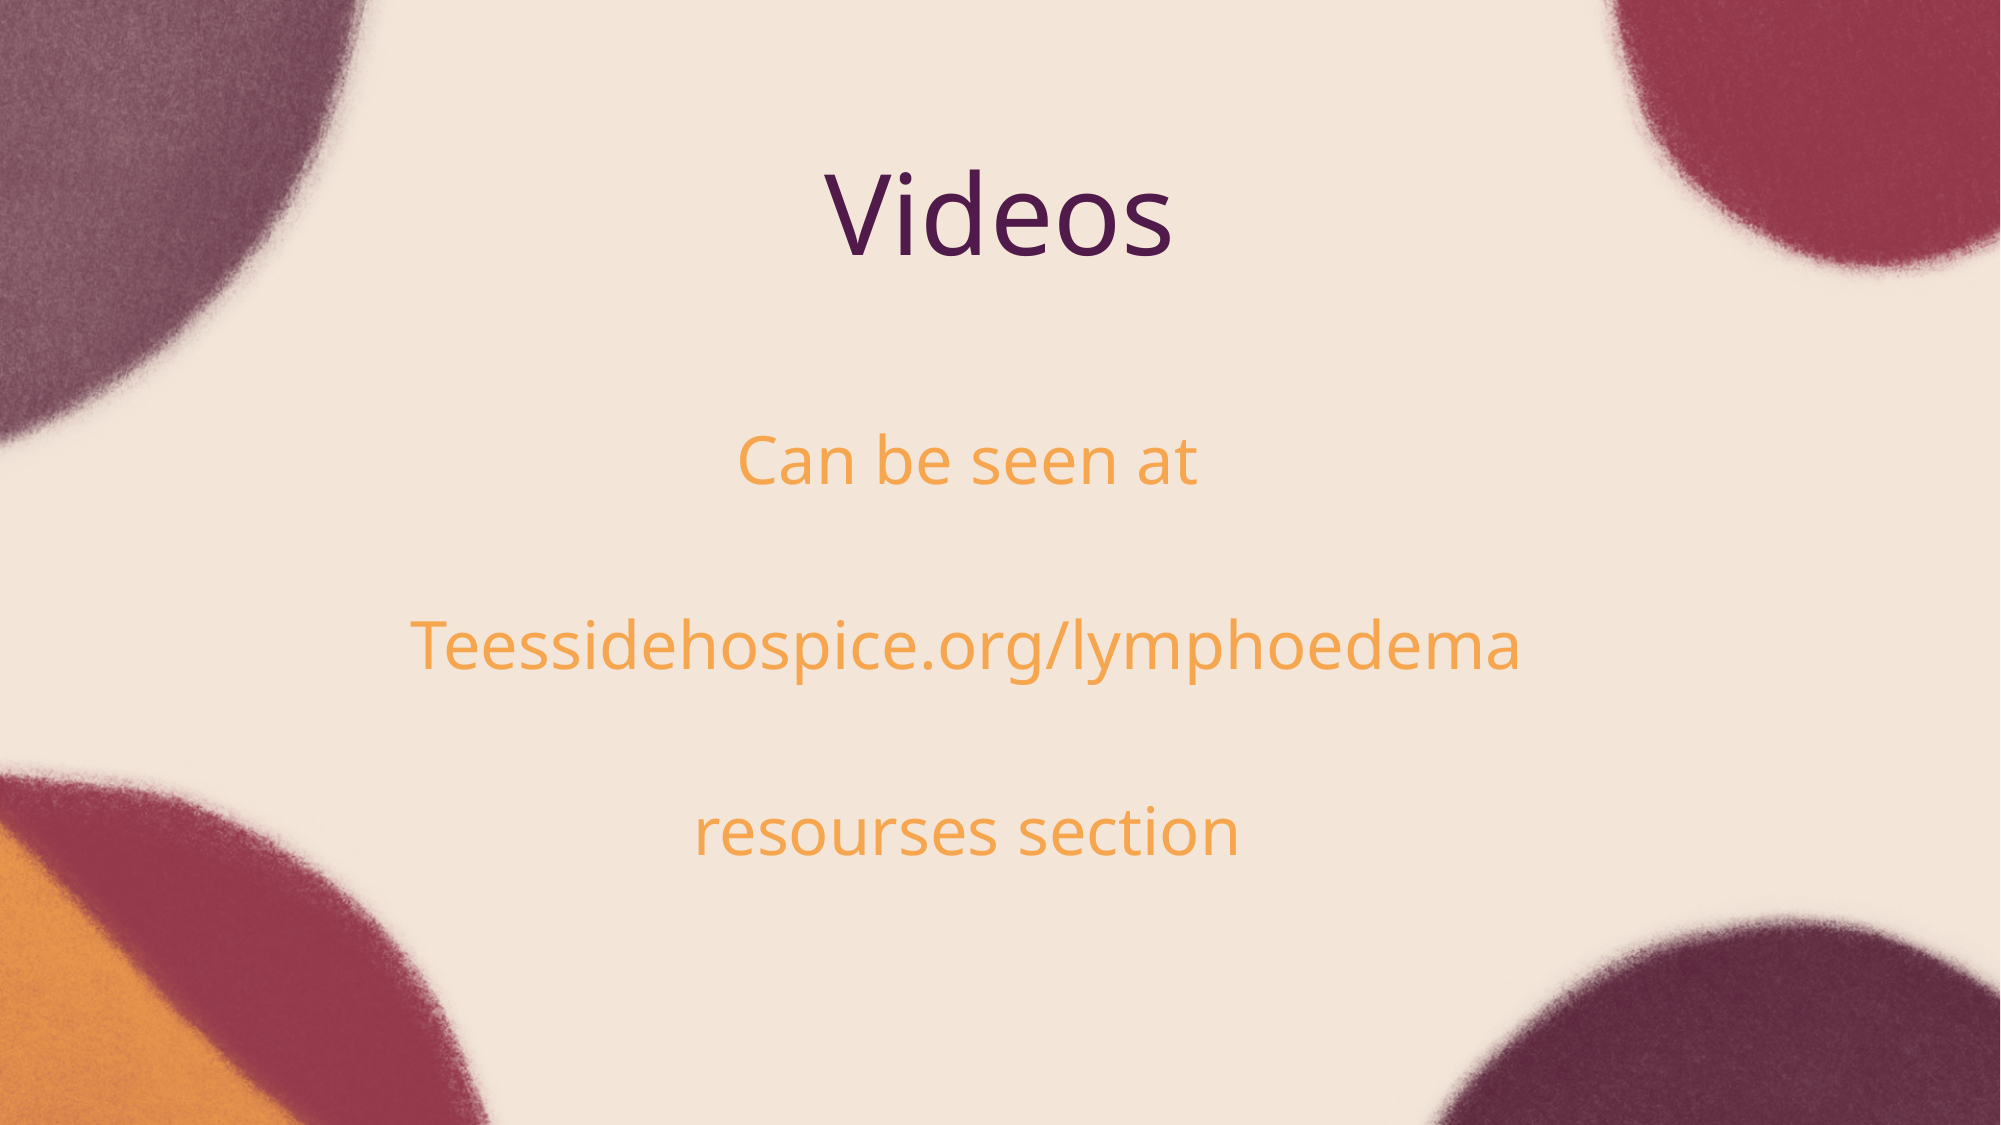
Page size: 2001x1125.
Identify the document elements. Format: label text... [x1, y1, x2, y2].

picture [0, 0, 2001, 1125]
text_box Videos [427, 50, 1573, 389]
text_box Can be seen at Teessidehospice.org/lymphoedema resourses section [362, 419, 1573, 782]
